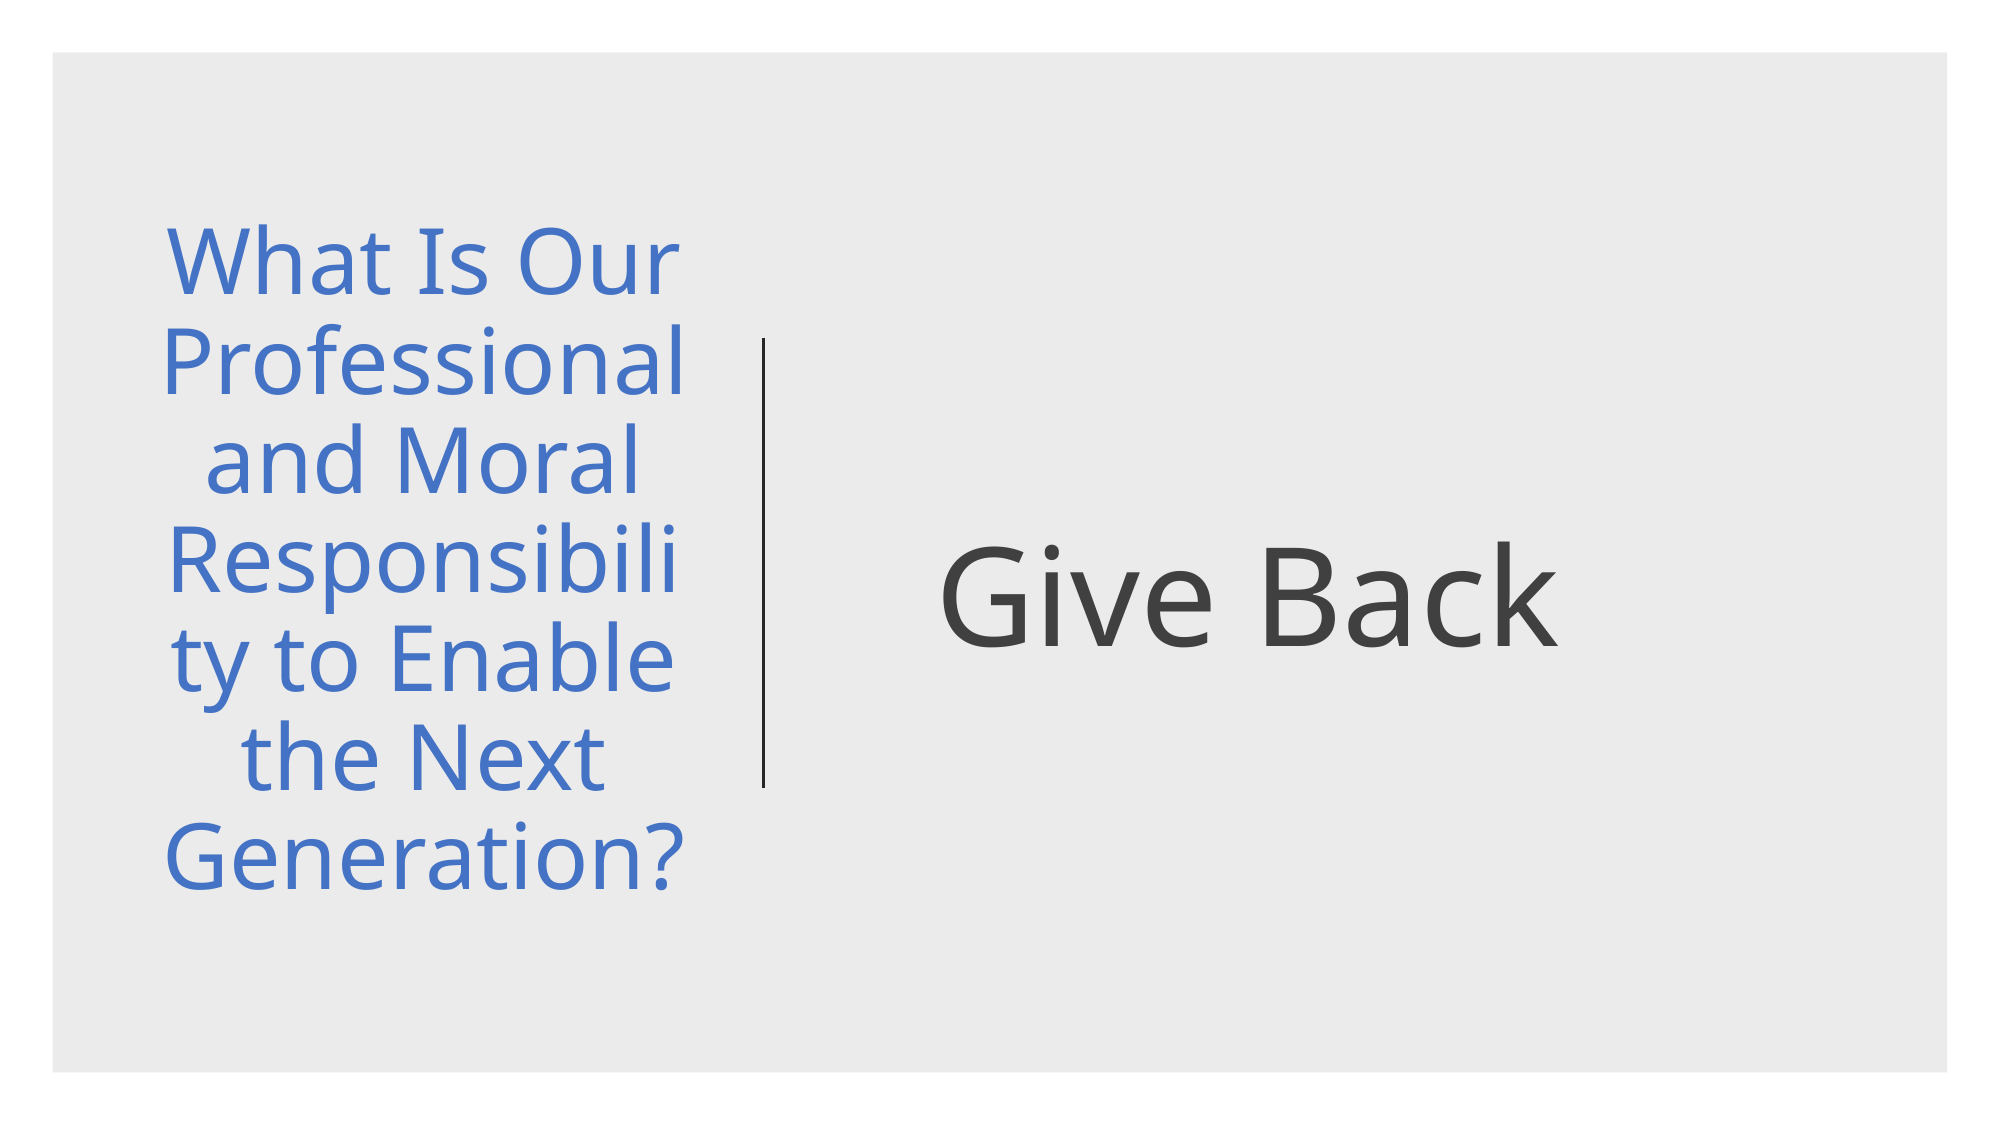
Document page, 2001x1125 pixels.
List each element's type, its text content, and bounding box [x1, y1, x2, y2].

title What Is Our Professional and Moral Responsibility to Enable the Next Generation? [137, 158, 711, 967]
text_box [52, 51, 1948, 1073]
